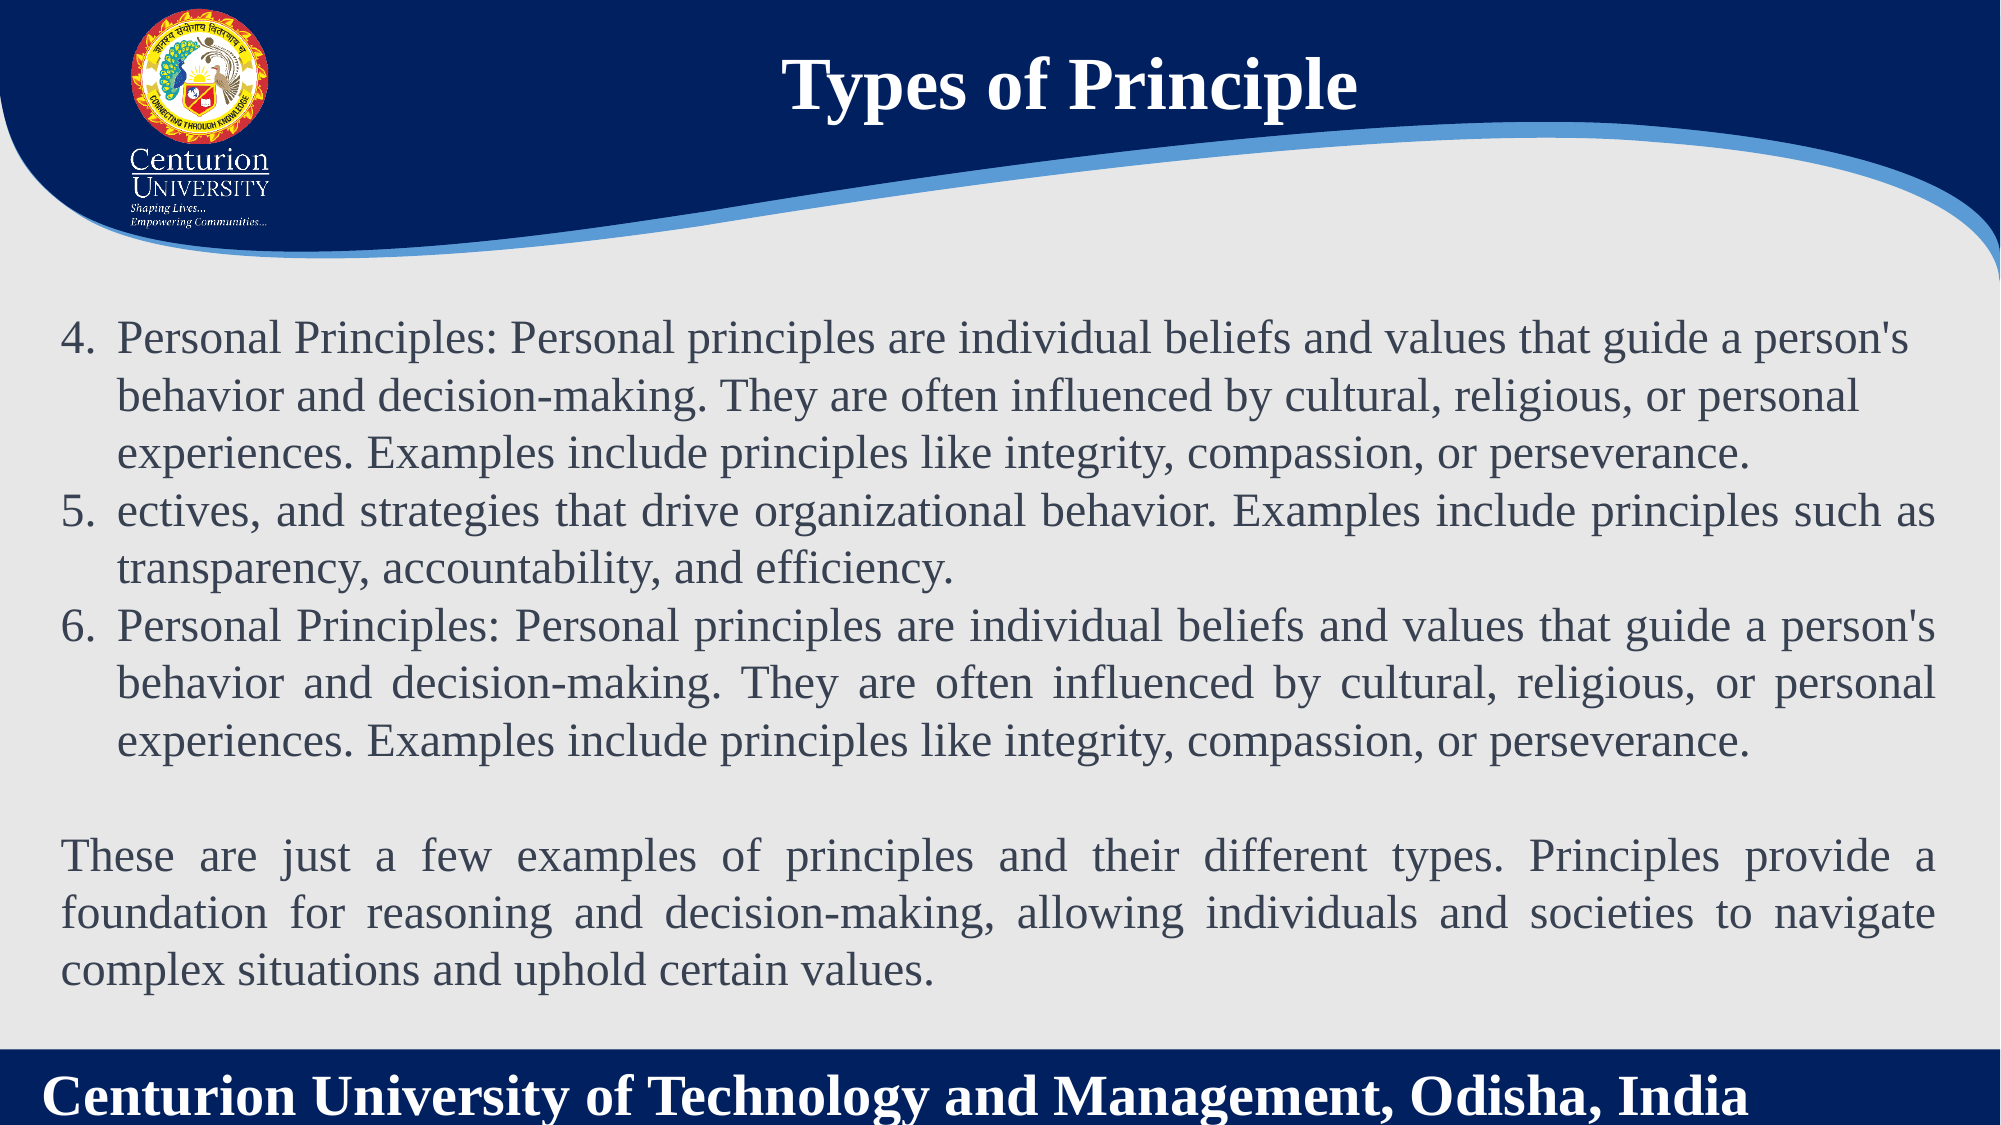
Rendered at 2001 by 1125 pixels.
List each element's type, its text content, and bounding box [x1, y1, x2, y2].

picture [126, 5, 272, 231]
text_box Types of Principle [568, 26, 1573, 132]
text_box Personal Principles: Personal principles are individual beliefs and values that guide a person's behavior and decision-making. They are often influenced by cultural, religious, or personal experiences. Examples include principles like integrity, compassion, or perseverance. ectives, and strategies that drive organizational behavior. Examples include principles such as transparency, accountability, and efficiency. Personal Principles: Personal principles are individual beliefs and values that guide a person's behavior and decision-making. They are often influenced by cultural, religious, or personal experiences. Examples include principles like integrity, compassion, or perseverance. These are just a few examples of principles and their different types. Principles provide a foundation for reasoning and decision-making, allowing individuals and societies to navigate complex situations and uphold certain values. [45, 298, 1955, 1003]
